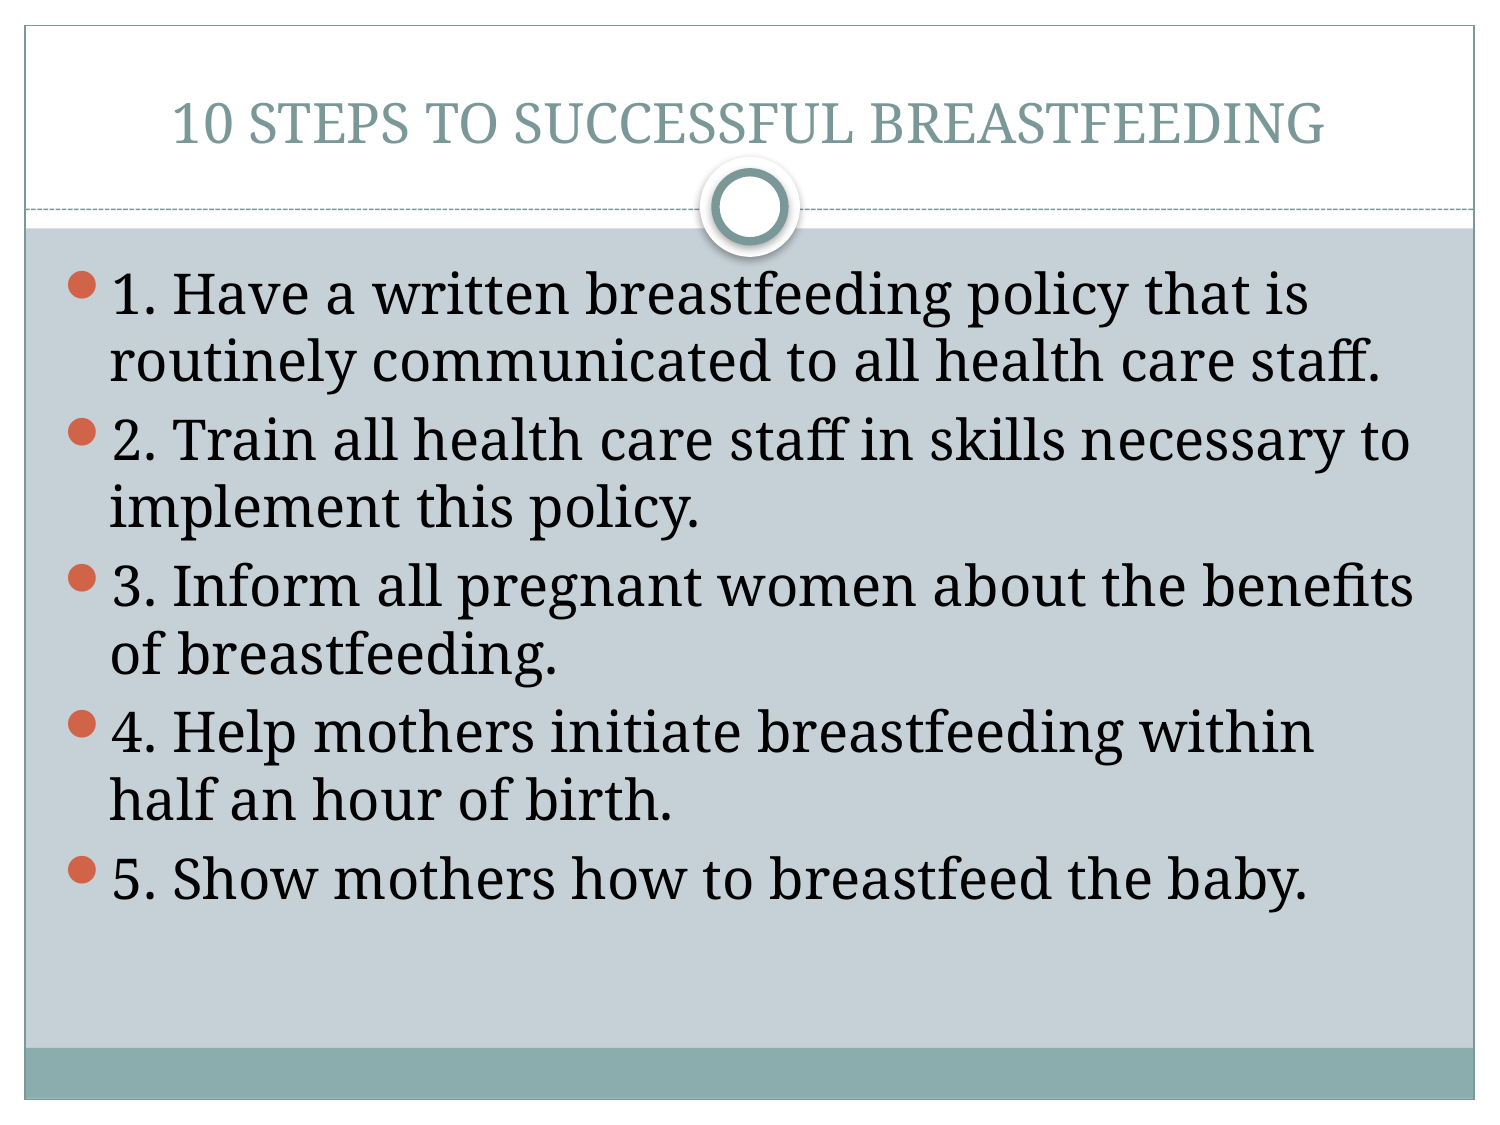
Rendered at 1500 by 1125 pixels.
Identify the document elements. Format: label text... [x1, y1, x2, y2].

list 1. Have a written breastfeeding policy that is routinely communicated to all health care staff. 2. Train all health care staff in skills necessary to implement this policy. 3. Inform all pregnant women about the benefits of breastfeeding. 4. Help mothers initiate breastfeeding within half an hour of birth. 5. Show mothers how to breastfeed the baby. [49, 250, 1445, 1001]
title 10 STEPS TO SUCCESSFUL BREASTFEEDING [49, 37, 1450, 162]
